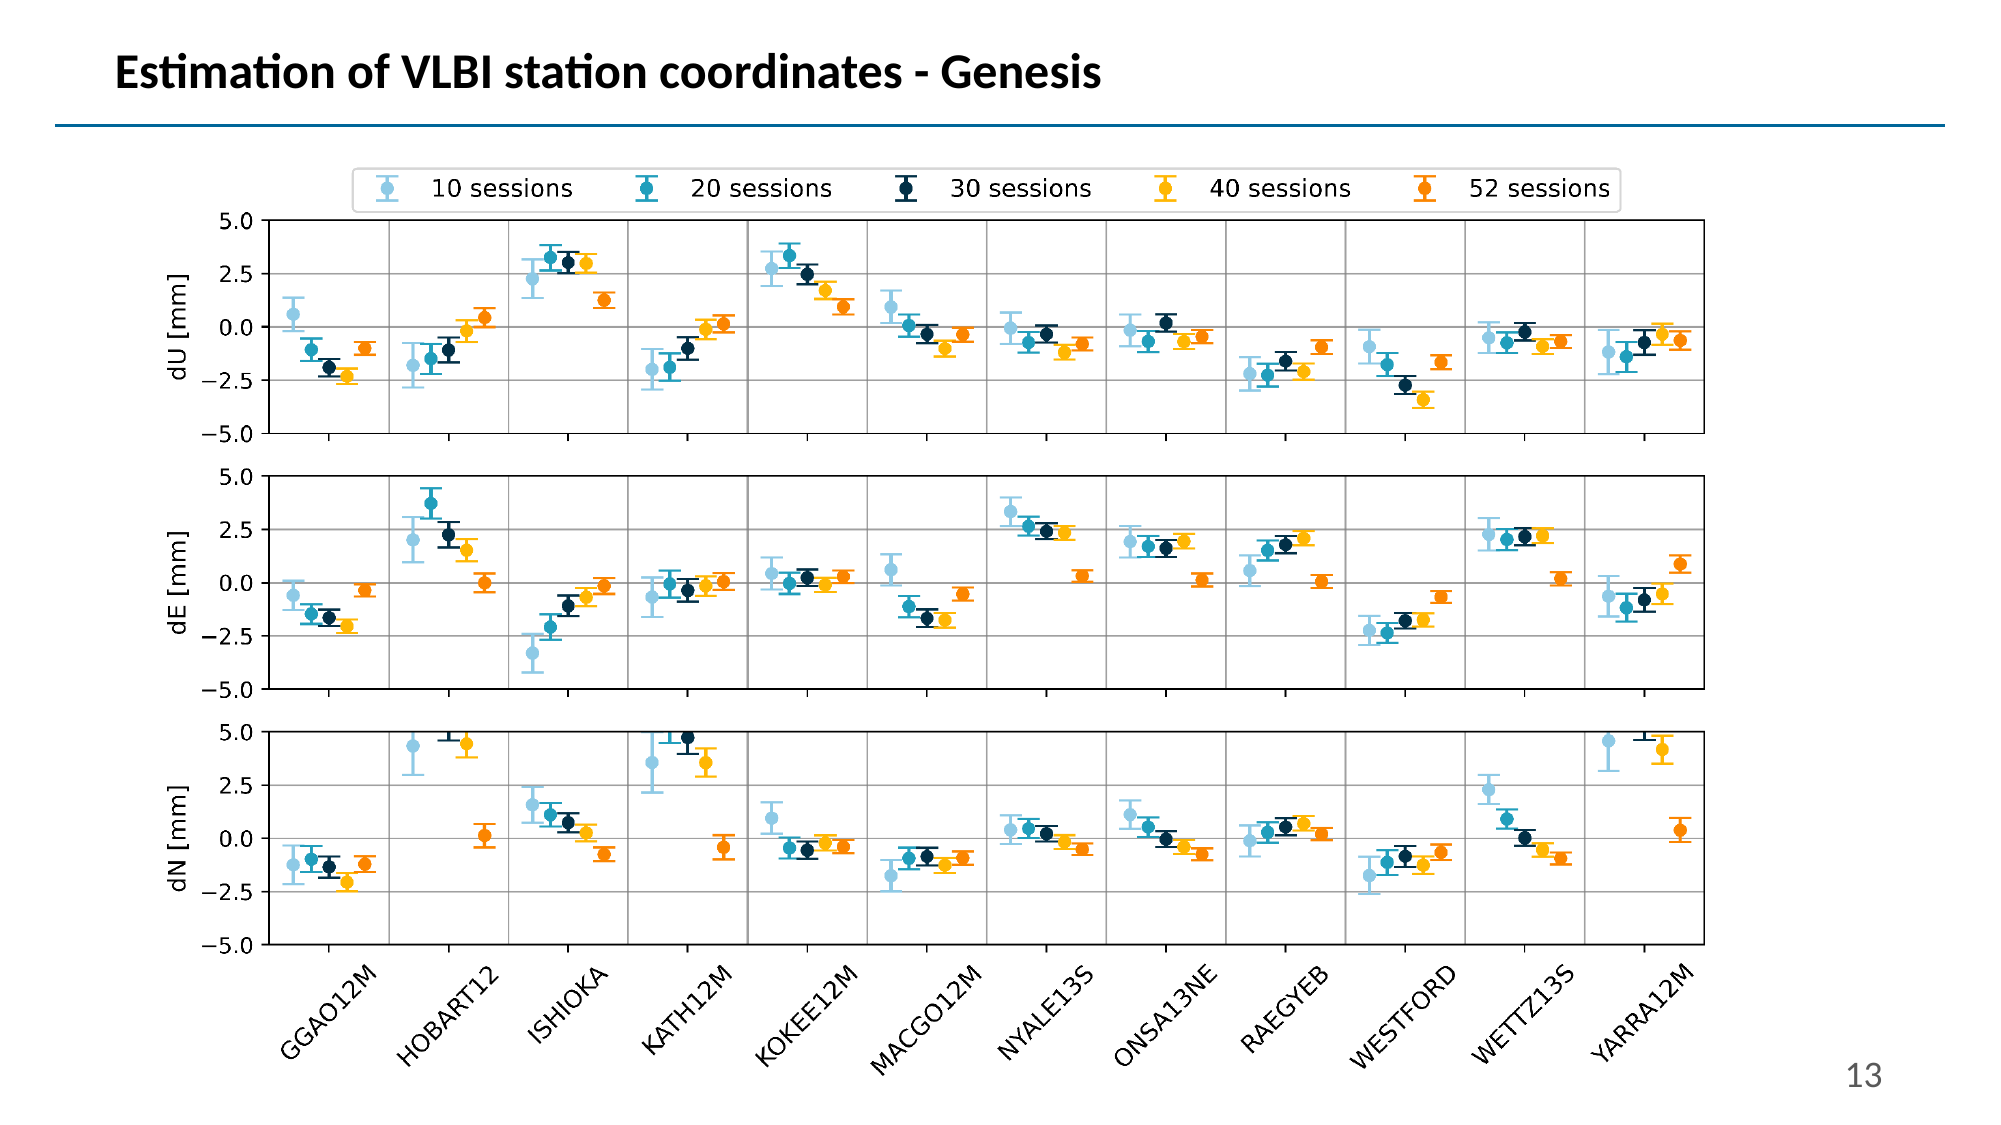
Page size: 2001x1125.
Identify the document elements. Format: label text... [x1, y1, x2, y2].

title Estimation of VLBI station coordinates - Genesis [99, 30, 1900, 112]
slide_number 13 [1745, 1042, 1898, 1103]
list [143, 143, 1742, 1103]
